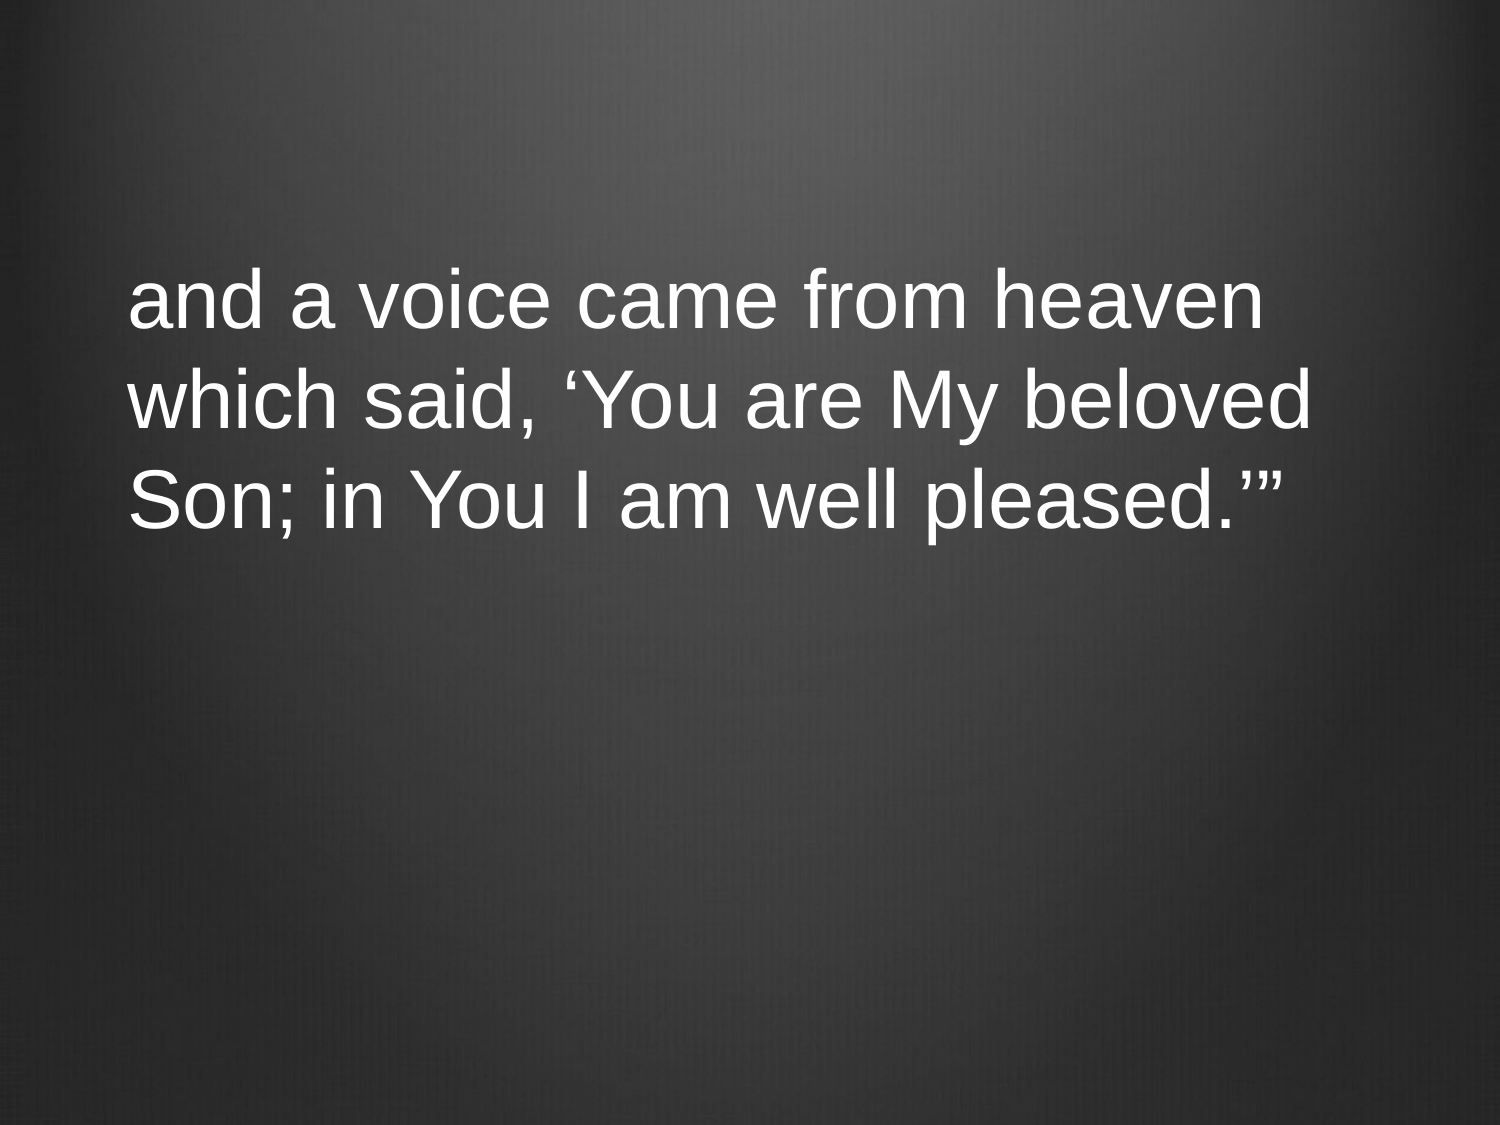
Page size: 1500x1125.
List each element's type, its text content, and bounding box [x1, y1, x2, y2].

list and a voice came from heaven which said, ‘You are My beloved Son; in You I am well pleased.’” [112, 237, 1388, 1125]
